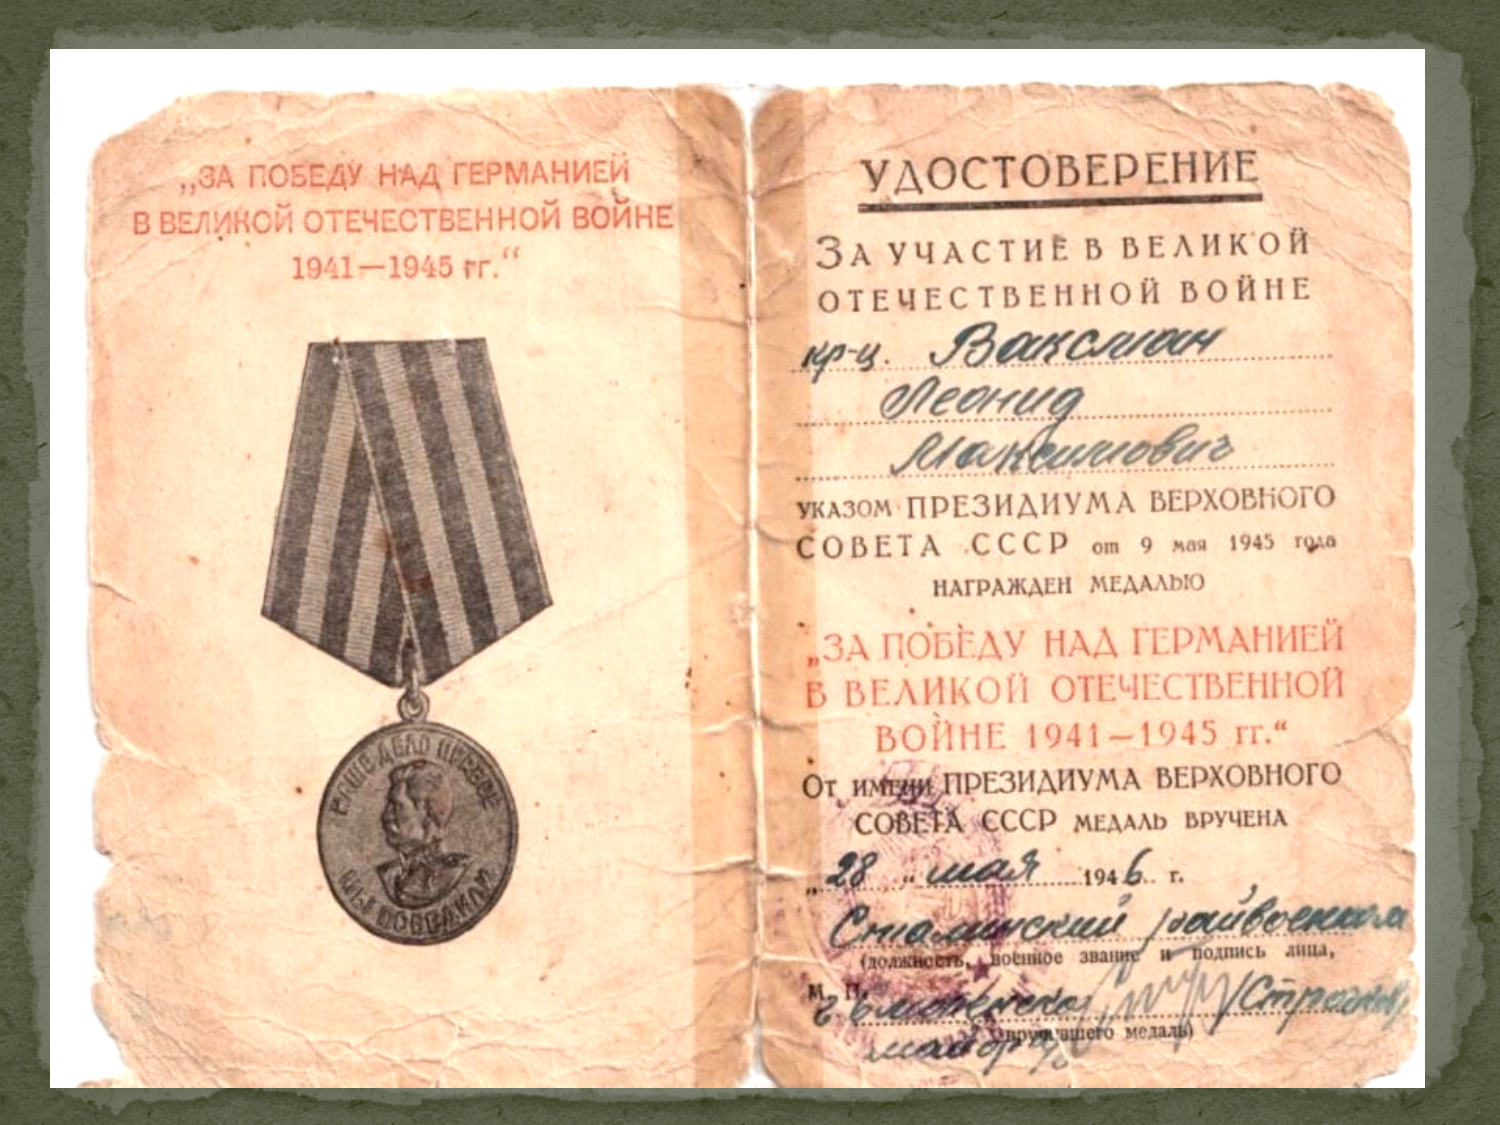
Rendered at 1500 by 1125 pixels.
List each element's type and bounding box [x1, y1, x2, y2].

picture [50, 49, 1425, 1088]
